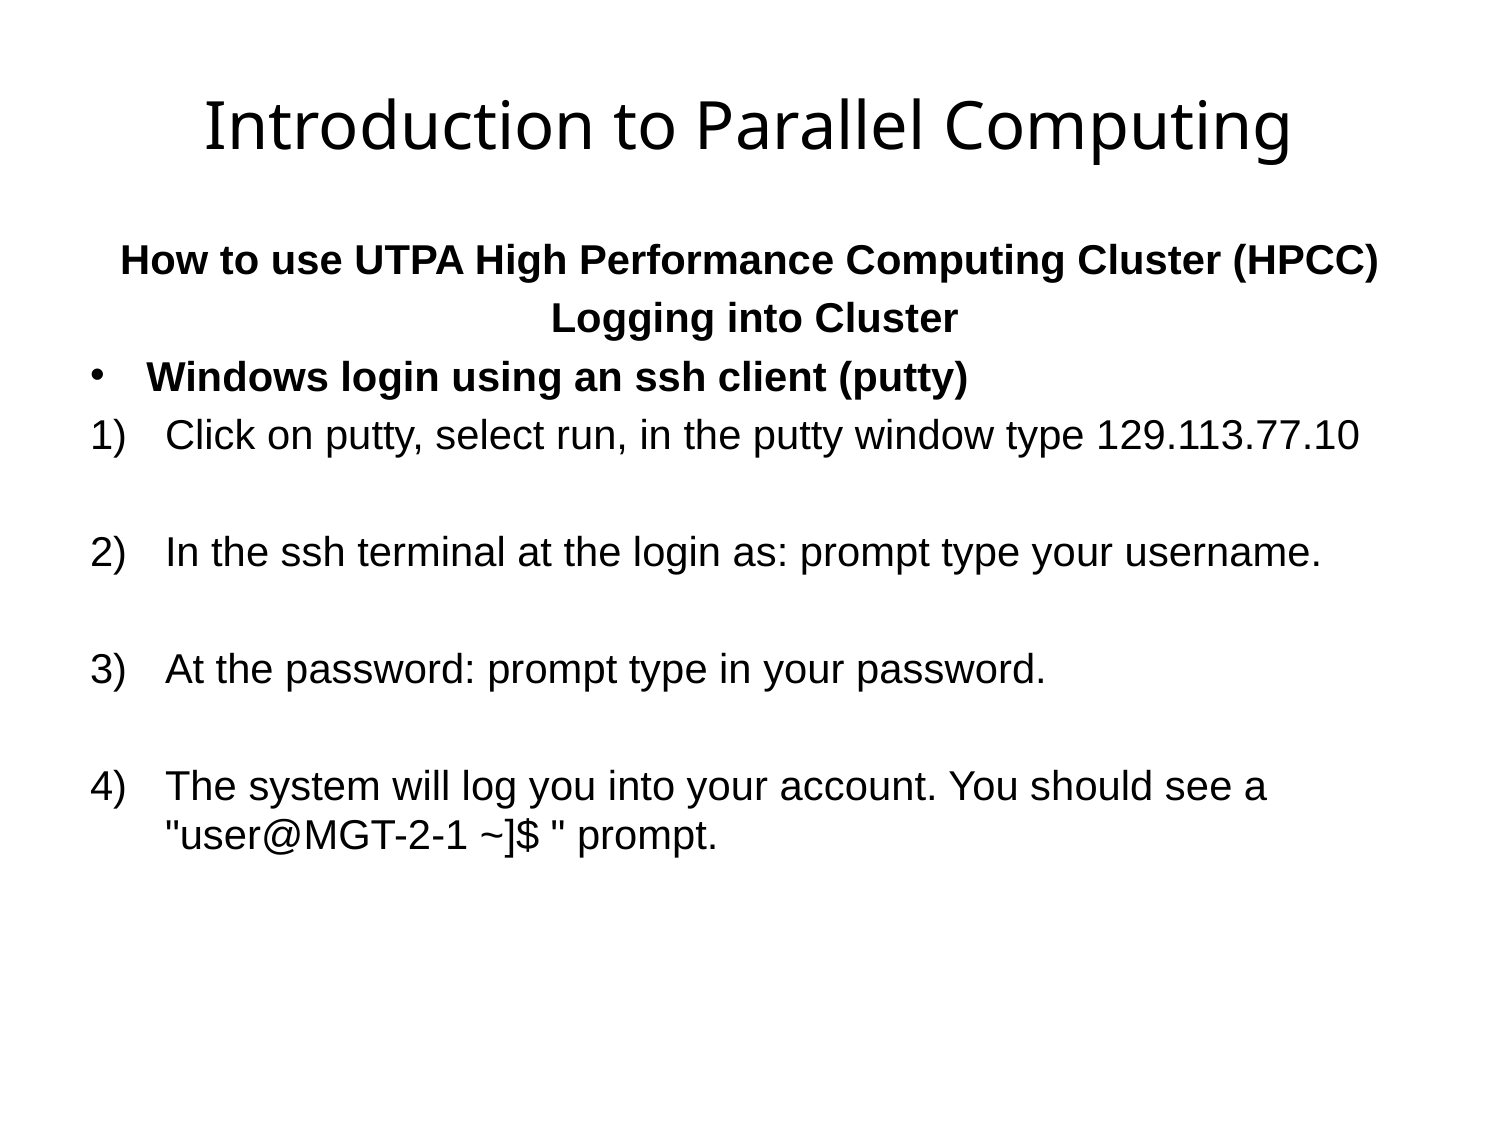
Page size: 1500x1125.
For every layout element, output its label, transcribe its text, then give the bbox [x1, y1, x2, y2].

list How to use UTPA High Performance Computing Cluster (HPCC) Logging into Cluster Windows login using an ssh client (putty) Click on putty, select run, in the putty window type 129.113.77.10 In the ssh terminal at the login as: prompt type your username. At the password: prompt type in your password. The system will log you into your account. You should see a "user@MGT-2-1 ~]$ " prompt. [75, 224, 1425, 1005]
title Introduction to Parallel Computing [75, 45, 1425, 200]
